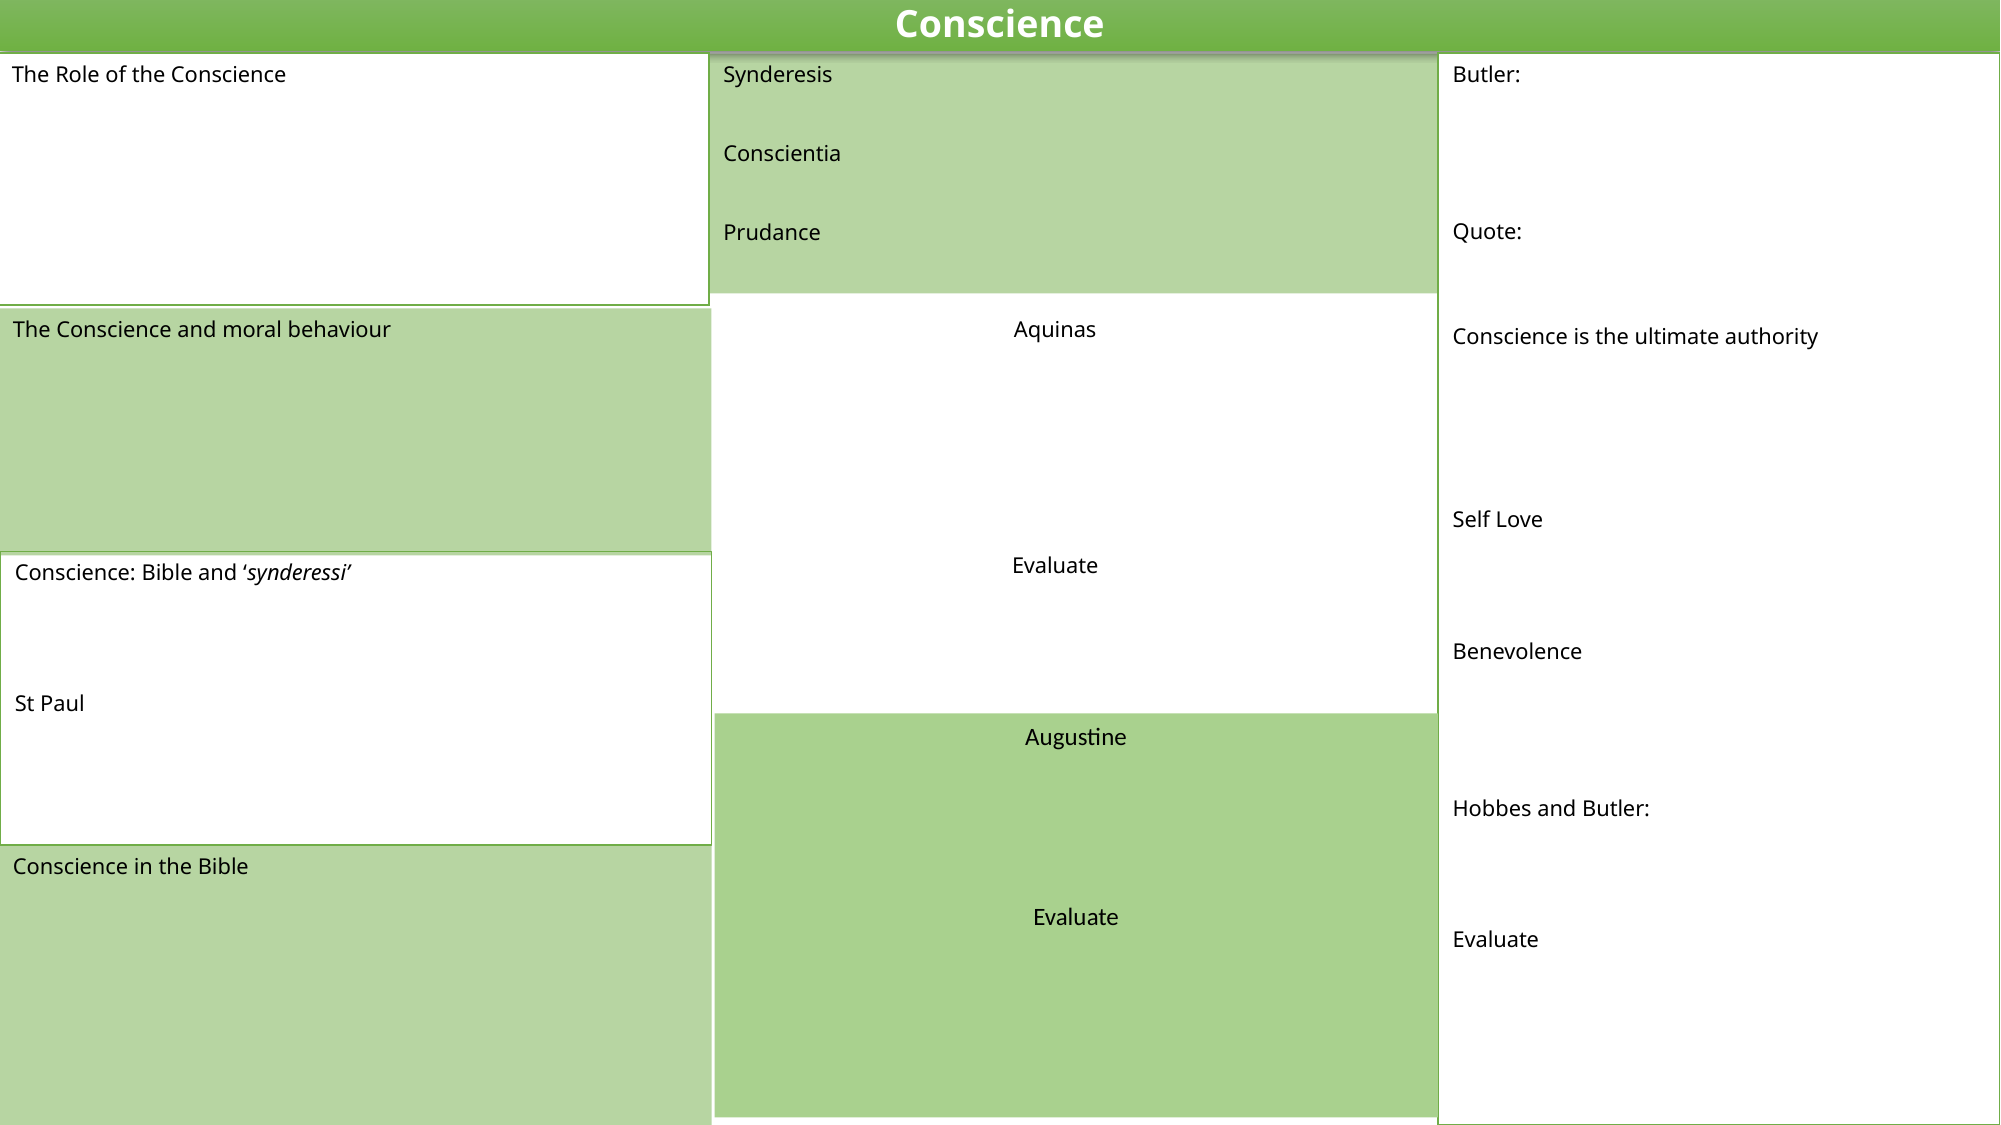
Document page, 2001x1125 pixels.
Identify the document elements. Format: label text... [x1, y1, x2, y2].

text_box The Conscience and moral behaviour [0, 308, 712, 551]
text_box Aquinas Evaluate [751, 308, 1360, 622]
text_box Conscience [0, 0, 2000, 51]
text_box The Role of the Conscience [0, 52, 710, 306]
text_box Conscience in the Bible [0, 845, 712, 1125]
text_box Synderesis Conscientia Prudance [710, 63, 1437, 294]
text_box Conscience: Bible and ‘synderessi’ St Paul [0, 551, 712, 845]
text_box Augustine Evaluate [714, 713, 1438, 1118]
text_box Butler: Quote: Conscience is the ultimate authority Self Love Benevolence Hobbes and Butler: Evaluate [1437, 52, 2000, 1125]
